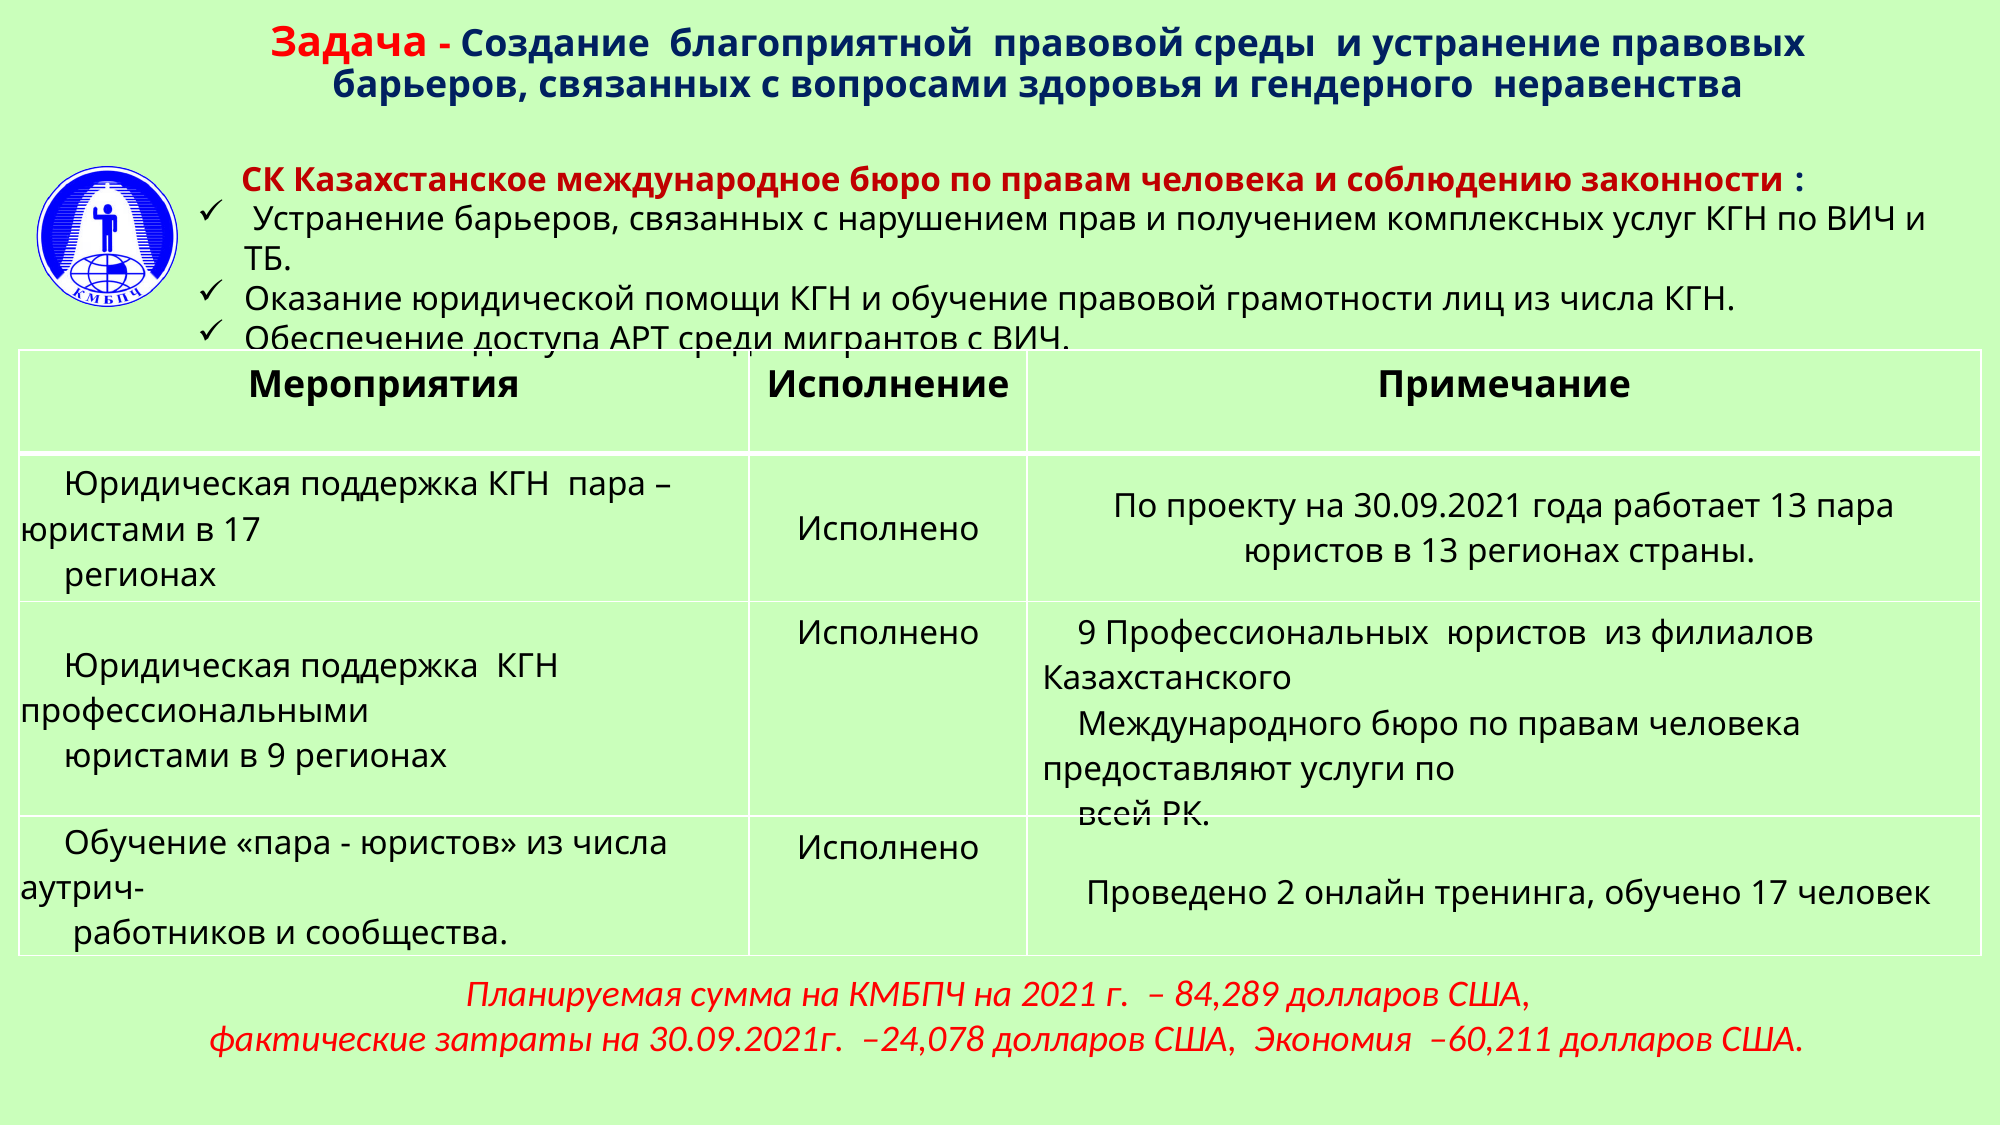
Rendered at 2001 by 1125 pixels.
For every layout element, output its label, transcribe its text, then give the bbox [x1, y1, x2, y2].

text_box Планируемая сумма на КМБПЧ на 2021 г. – 84,289 долларов США, фактические затраты на 30.09.2021г. –24,078 долларов США, Экономия –60,211 долларов США. [14, 961, 2000, 1067]
table_header Исполнение [750, 351, 1026, 451]
table_cell Исполнено [750, 456, 1026, 601]
table_cell Проведено 2 онлайн тренинга, обучено 17 человек [1028, 817, 1980, 955]
table_cell По проекту на 30.09.2021 года работает 13 пара юристов в 13 регионах страны. [1028, 456, 1980, 601]
table_header Примечание [1028, 351, 1980, 451]
table_cell 9 Профессиональных юристов из филиалов Казахстанского Международного бюро по правам человека предоставляют услуги по всей РК. [1028, 602, 1980, 815]
table_cell Исполнено [750, 817, 1026, 955]
table_cell Юридическая поддержка КГН пара –юристами в 17 регионах [20, 456, 748, 601]
table_cell Юридическая поддержка КГН профессиональными юристами в 9 регионах [20, 602, 748, 815]
text_box СК Казахстанское международное бюро по правам человека и соблюдению законности : Устранение барьеров, связанных с нарушением прав и получением комплексных услуг КГН по ВИЧ и ТБ. Оказание юридической помощи КГН и обучение правовой грамотности лиц из числа КГН. Обеспечение доступа АРТ среди мигрантов с ВИЧ. [182, 110, 1986, 410]
table_cell Обучение «пара - юристов» из числа аутрич- работников и сообщества. [20, 817, 748, 955]
table_cell Исполнено [750, 602, 1026, 815]
title Задача - Создание благоприятной правовой среды и устранение правовых барьеров, связанных с вопросами здоровья и гендерного неравенства [175, 0, 1901, 126]
picture [29, 164, 183, 312]
table_header Мероприятия [20, 351, 748, 451]
